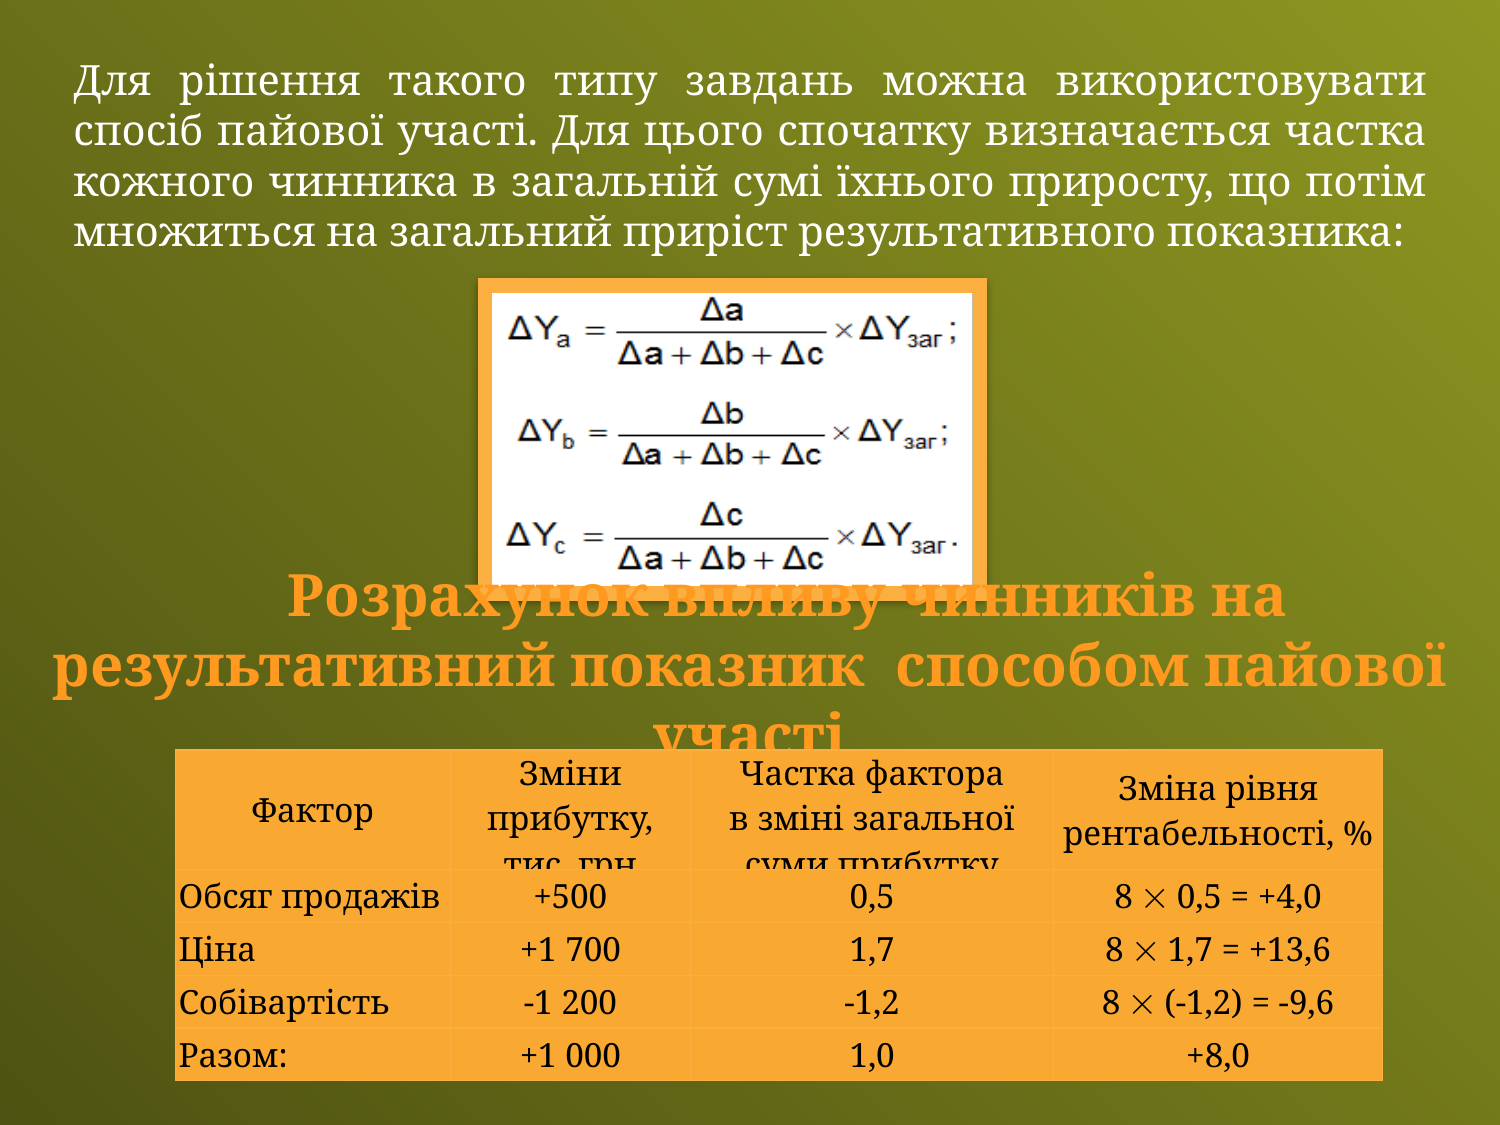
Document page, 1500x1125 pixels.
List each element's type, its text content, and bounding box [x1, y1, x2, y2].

table_header Зміна рівня рентабельності, % [1054, 751, 1382, 869]
table_header Частка фактора в зміні загальної суми прибутку [691, 751, 1053, 869]
table_cell Обсяг продажів [176, 870, 450, 922]
table_cell Ціна [176, 923, 450, 975]
table_cell -1 200 [451, 976, 690, 1027]
table_header Фактор [176, 751, 450, 869]
table_cell 1,0 [691, 1029, 1053, 1080]
text_box Розрахунок впливу чинників на результативний показник способом пайової участі [0, 551, 1500, 839]
table_header Зміни прибутку, тис. грн [451, 751, 690, 869]
table_cell Собівартість [176, 976, 450, 1027]
table_cell -1,2 [691, 976, 1053, 1027]
table_cell 8  0,5 = +4,0 [1054, 870, 1382, 922]
table_cell +500 [451, 870, 690, 922]
table_cell 8  1,7 = +13,6 [1054, 923, 1382, 975]
table_cell +1 700 [451, 923, 690, 975]
text_box Для рішення такого типу завдань можна використовувати спосіб пайової участі. Для цього спочатку визначається частка кожного чин­ника в загальній сумі їхнього приросту, що потім множиться на загальний приріст результативного показника: [58, 46, 1442, 262]
table_cell +8,0 [1054, 1029, 1382, 1080]
table_cell 8  (-1,2) = -9,6 [1054, 976, 1382, 1027]
table_cell +1 000 [451, 1029, 690, 1080]
picture [491, 292, 973, 587]
table_cell 0,5 [691, 870, 1053, 922]
table_cell Разом: [176, 1029, 450, 1080]
table_cell 1,7 [691, 923, 1053, 975]
